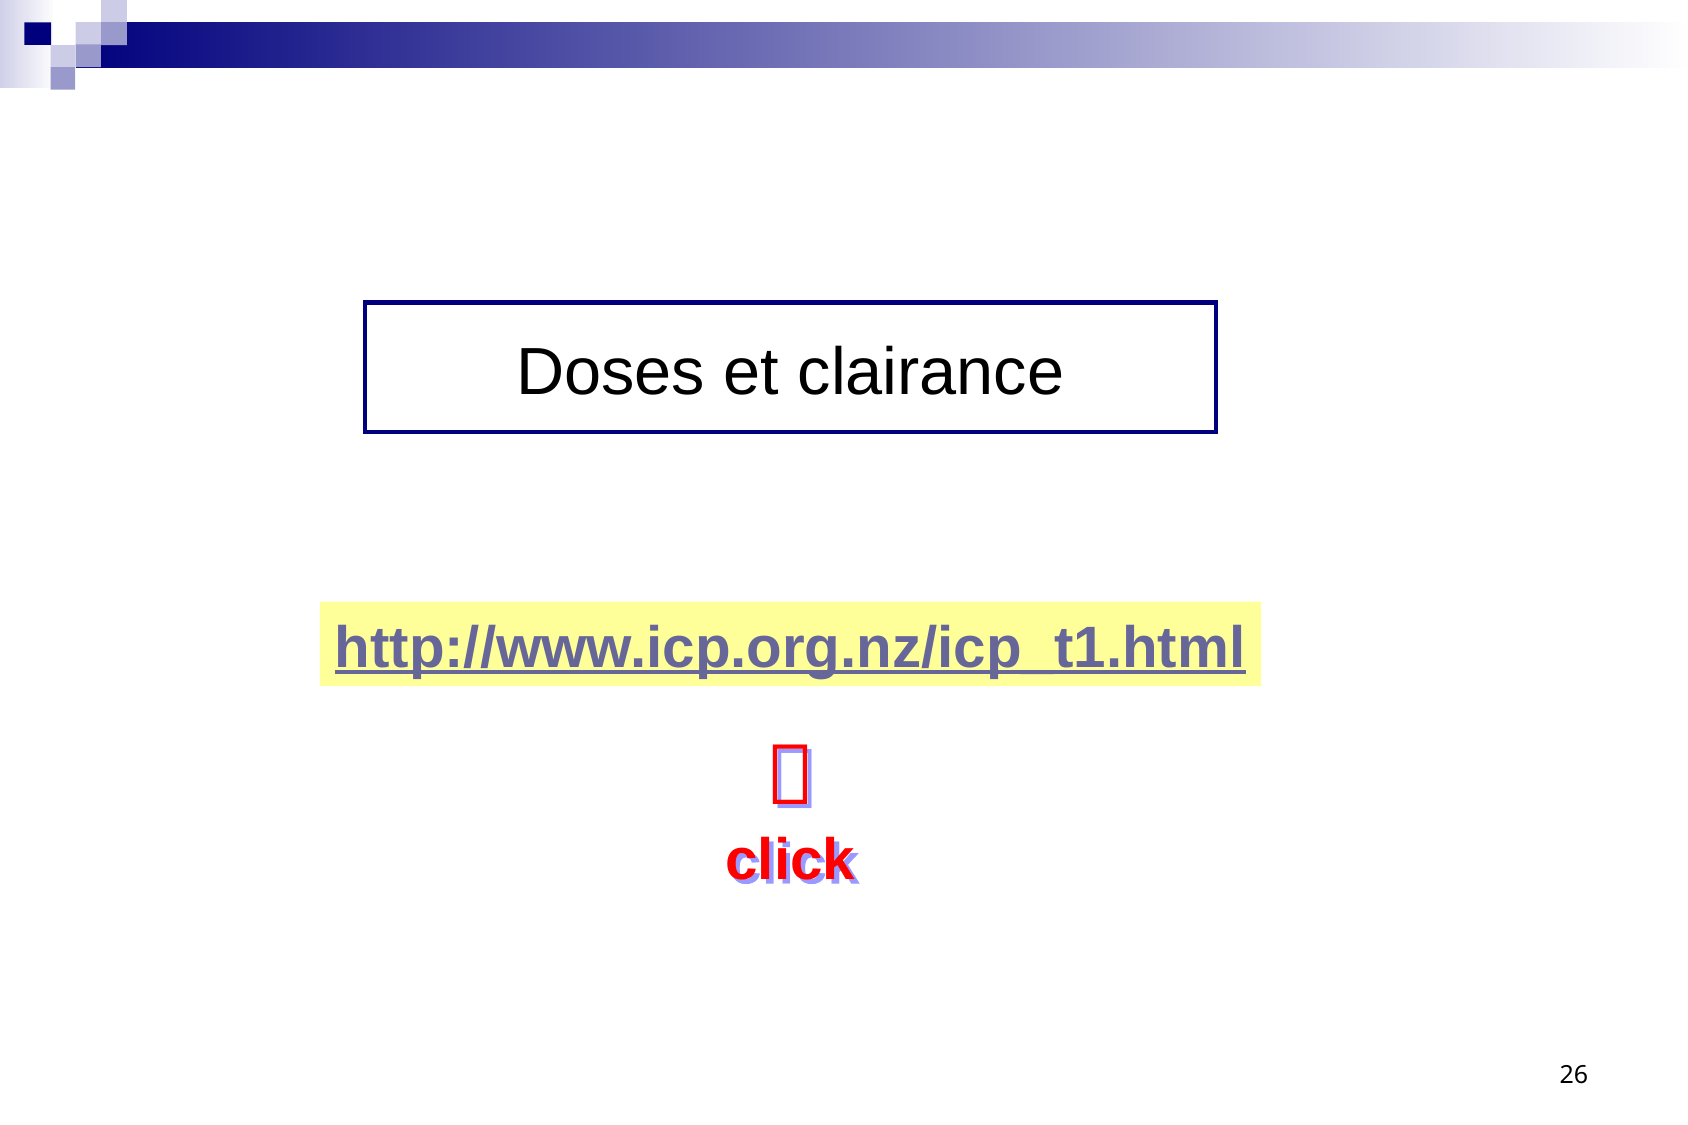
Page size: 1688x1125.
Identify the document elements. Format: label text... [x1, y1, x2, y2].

text_box  click [710, 707, 871, 905]
slide_number 26 [1209, 1025, 1604, 1100]
text_box Doses et clairance [365, 302, 1216, 433]
text_box http://www.icp.org.nz/icp_t1.html [319, 601, 1262, 687]
